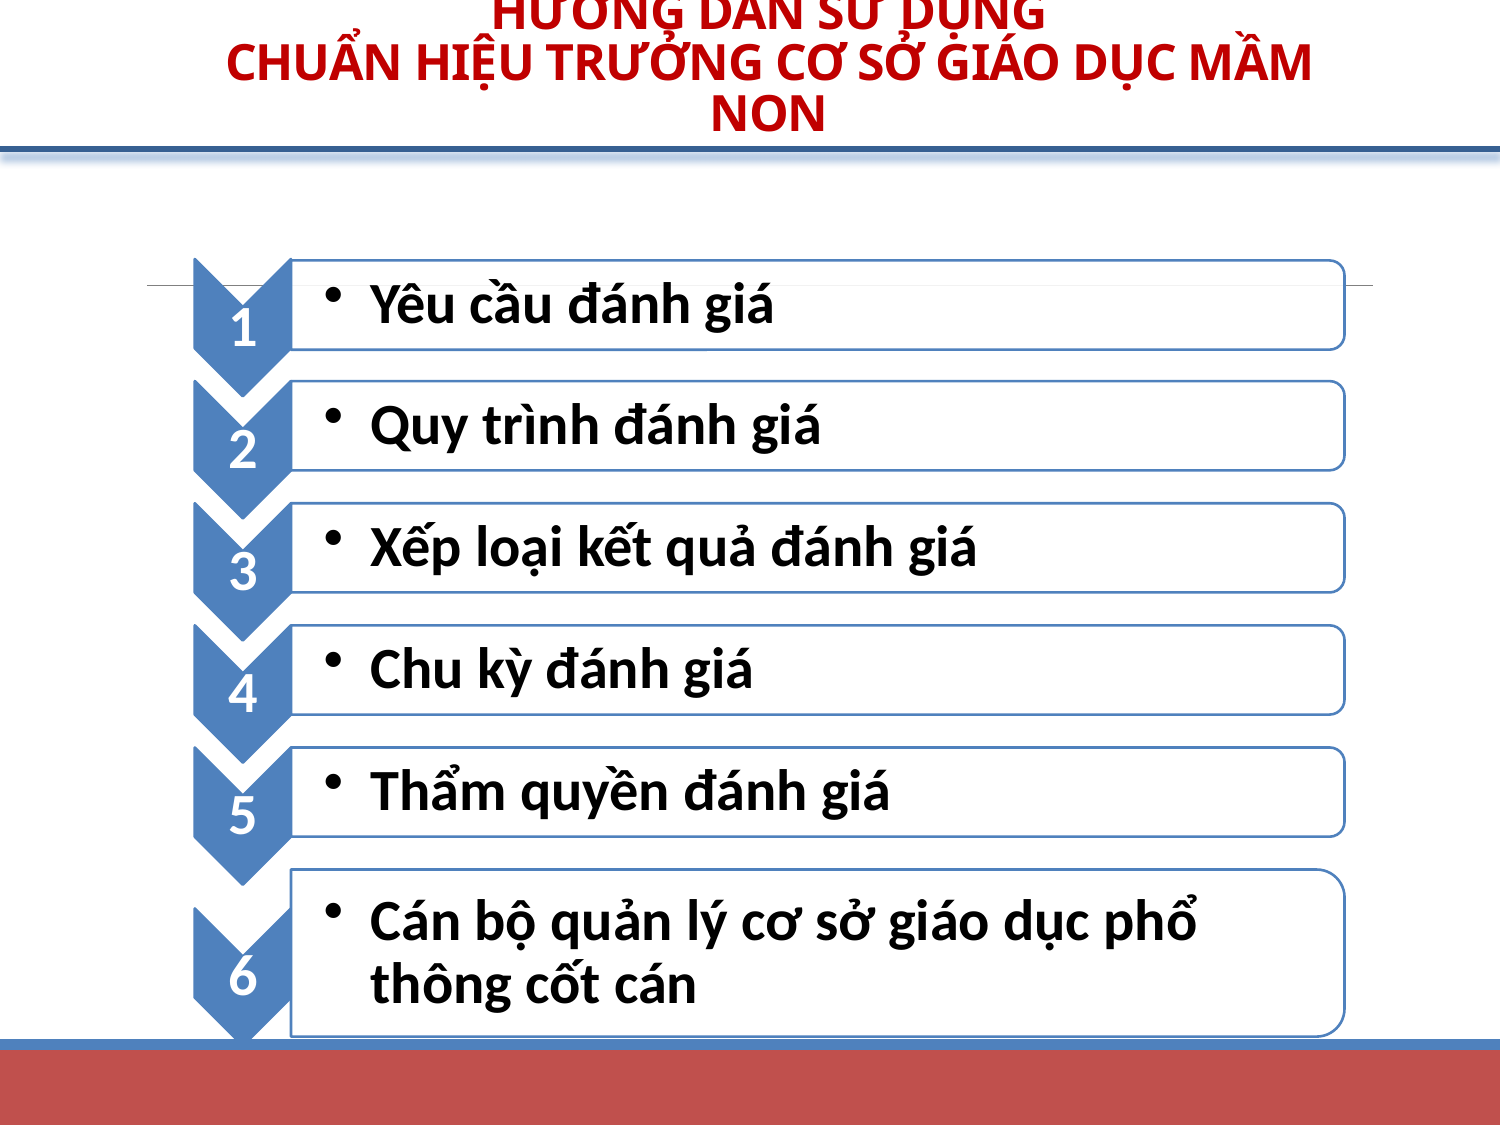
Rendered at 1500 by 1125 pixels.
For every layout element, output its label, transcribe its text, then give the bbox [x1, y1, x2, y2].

title HƯỚNG DẪN SỬ DỤNG CHUẨN HIỆU TRƯỞNG CƠ SỞ GIÁO DỤC MẦM NON [174, 19, 1365, 145]
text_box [194, 254, 1345, 1050]
